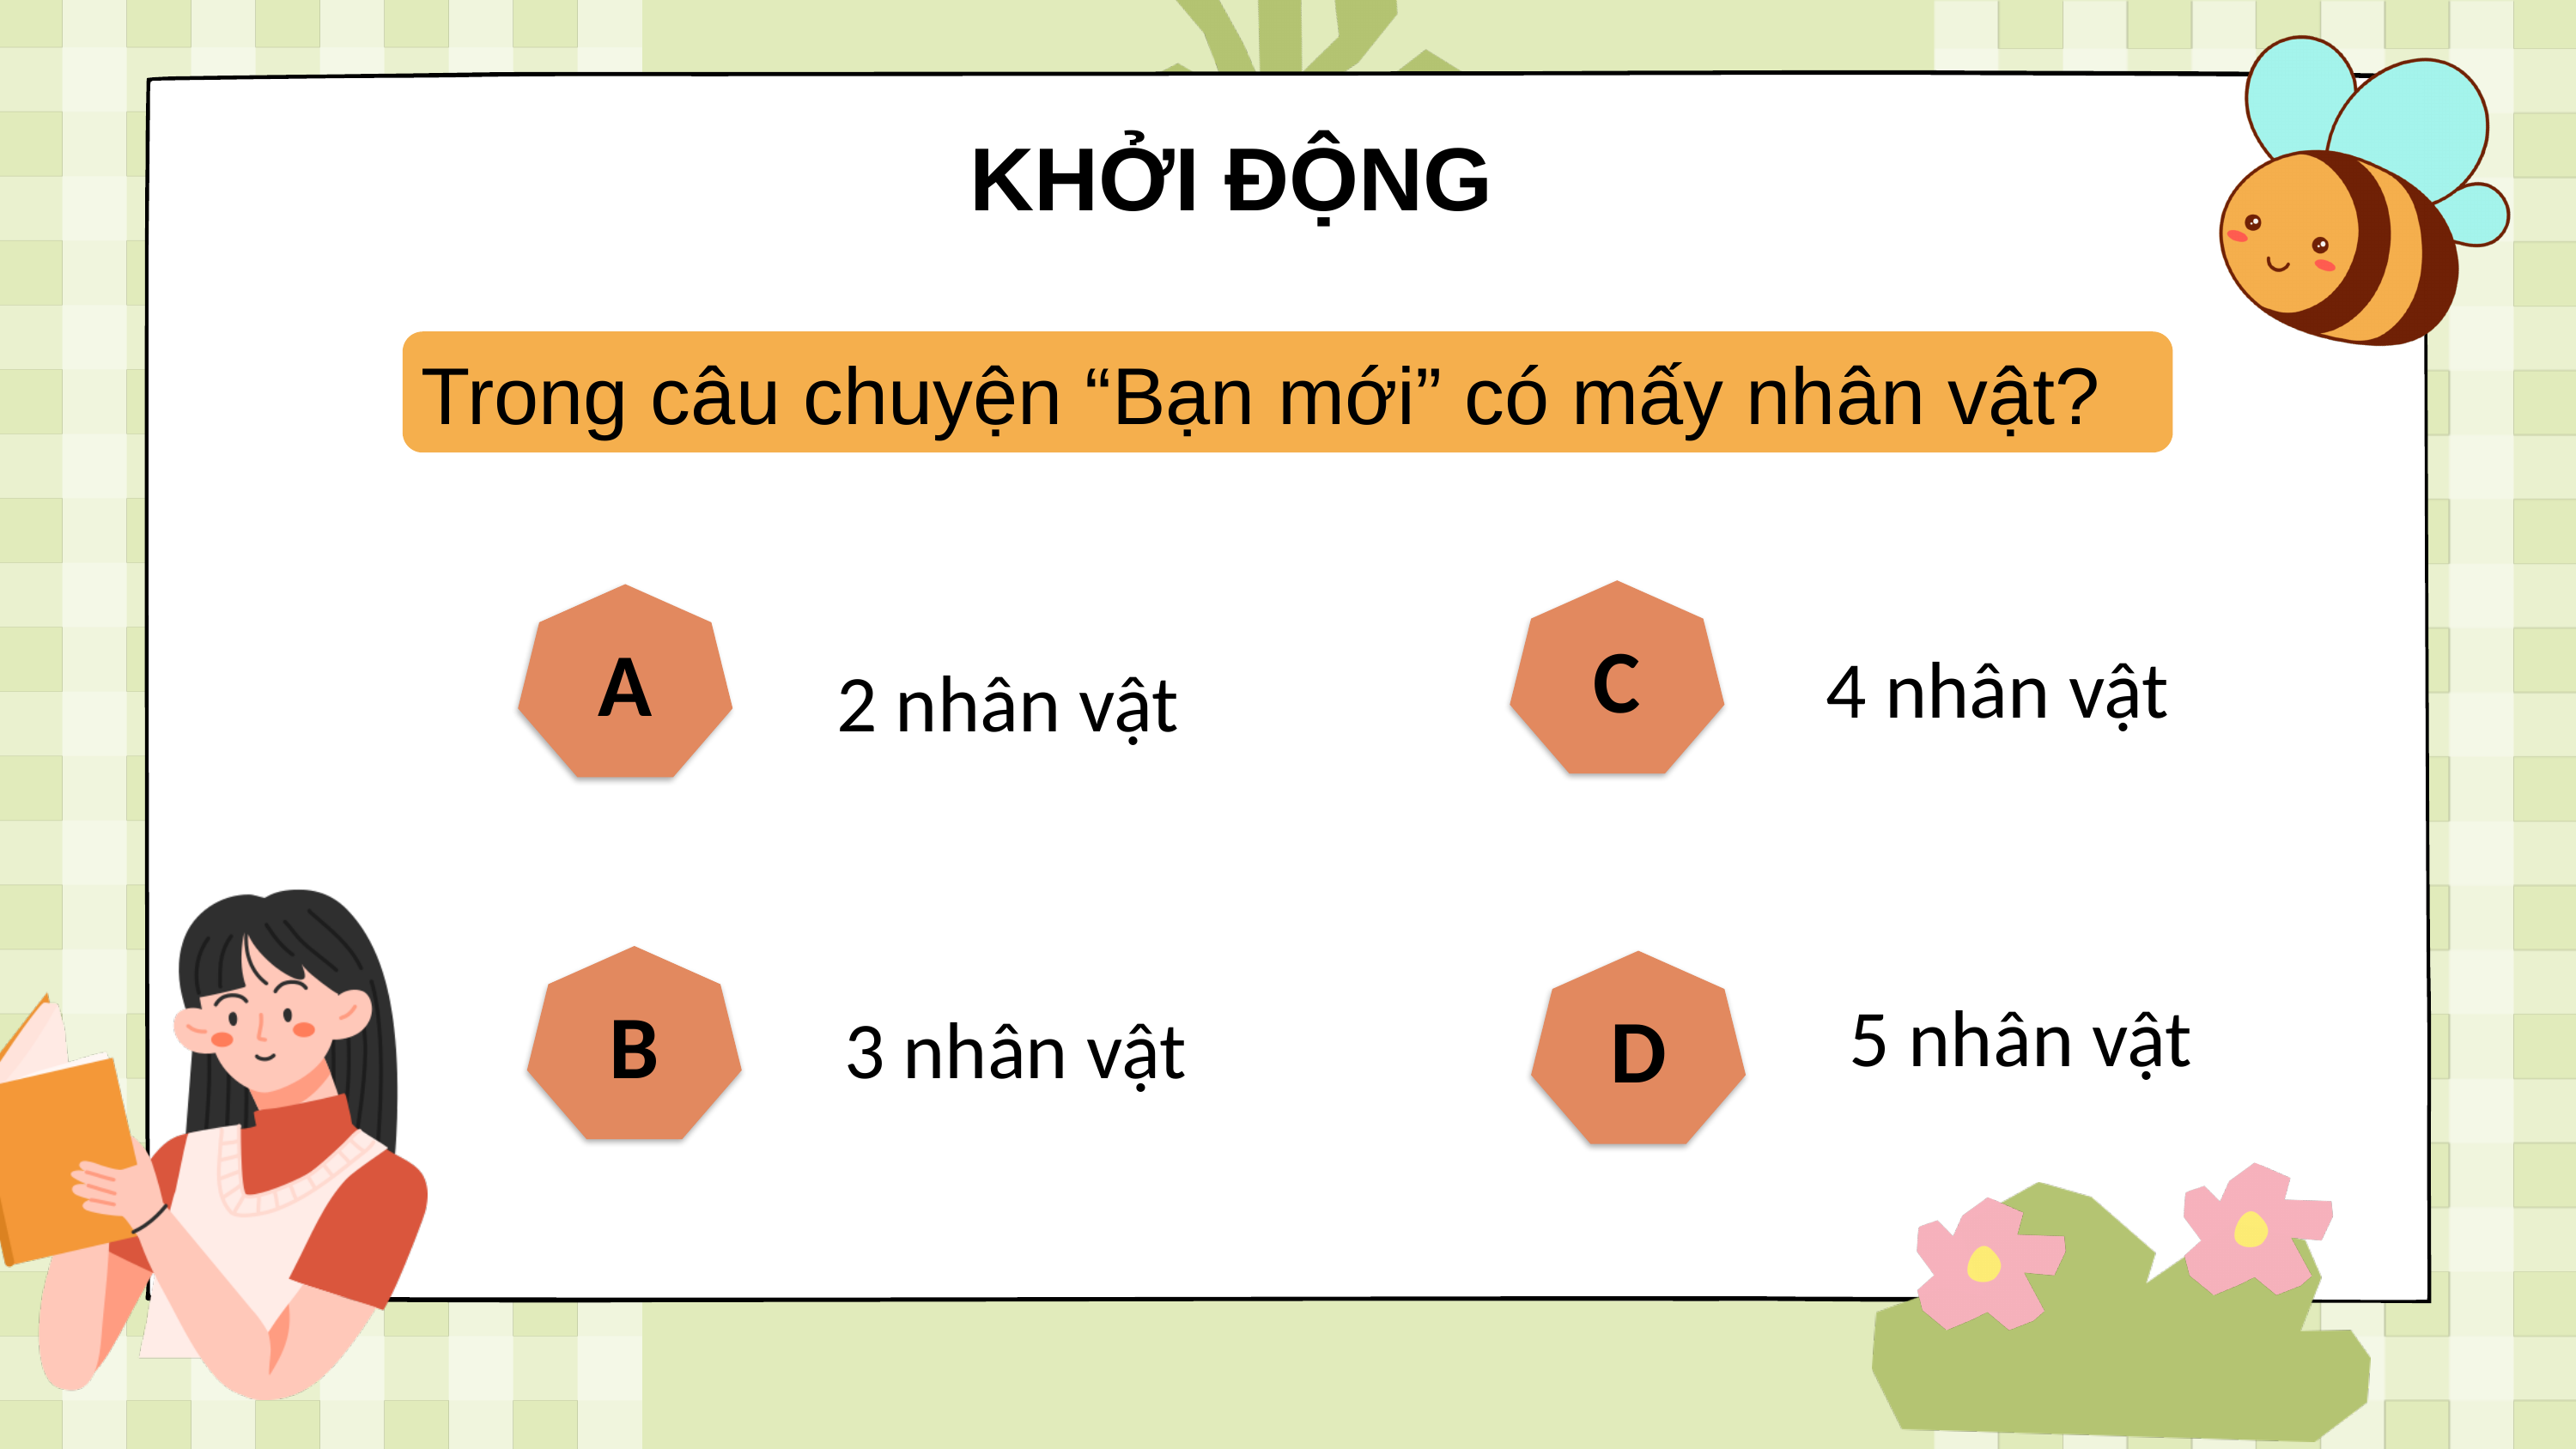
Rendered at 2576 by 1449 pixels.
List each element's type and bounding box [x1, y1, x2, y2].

picture [1116, 0, 1464, 70]
text_box [144, 70, 2432, 1304]
picture [0, 0, 643, 1449]
picture [1872, 0, 2576, 1449]
